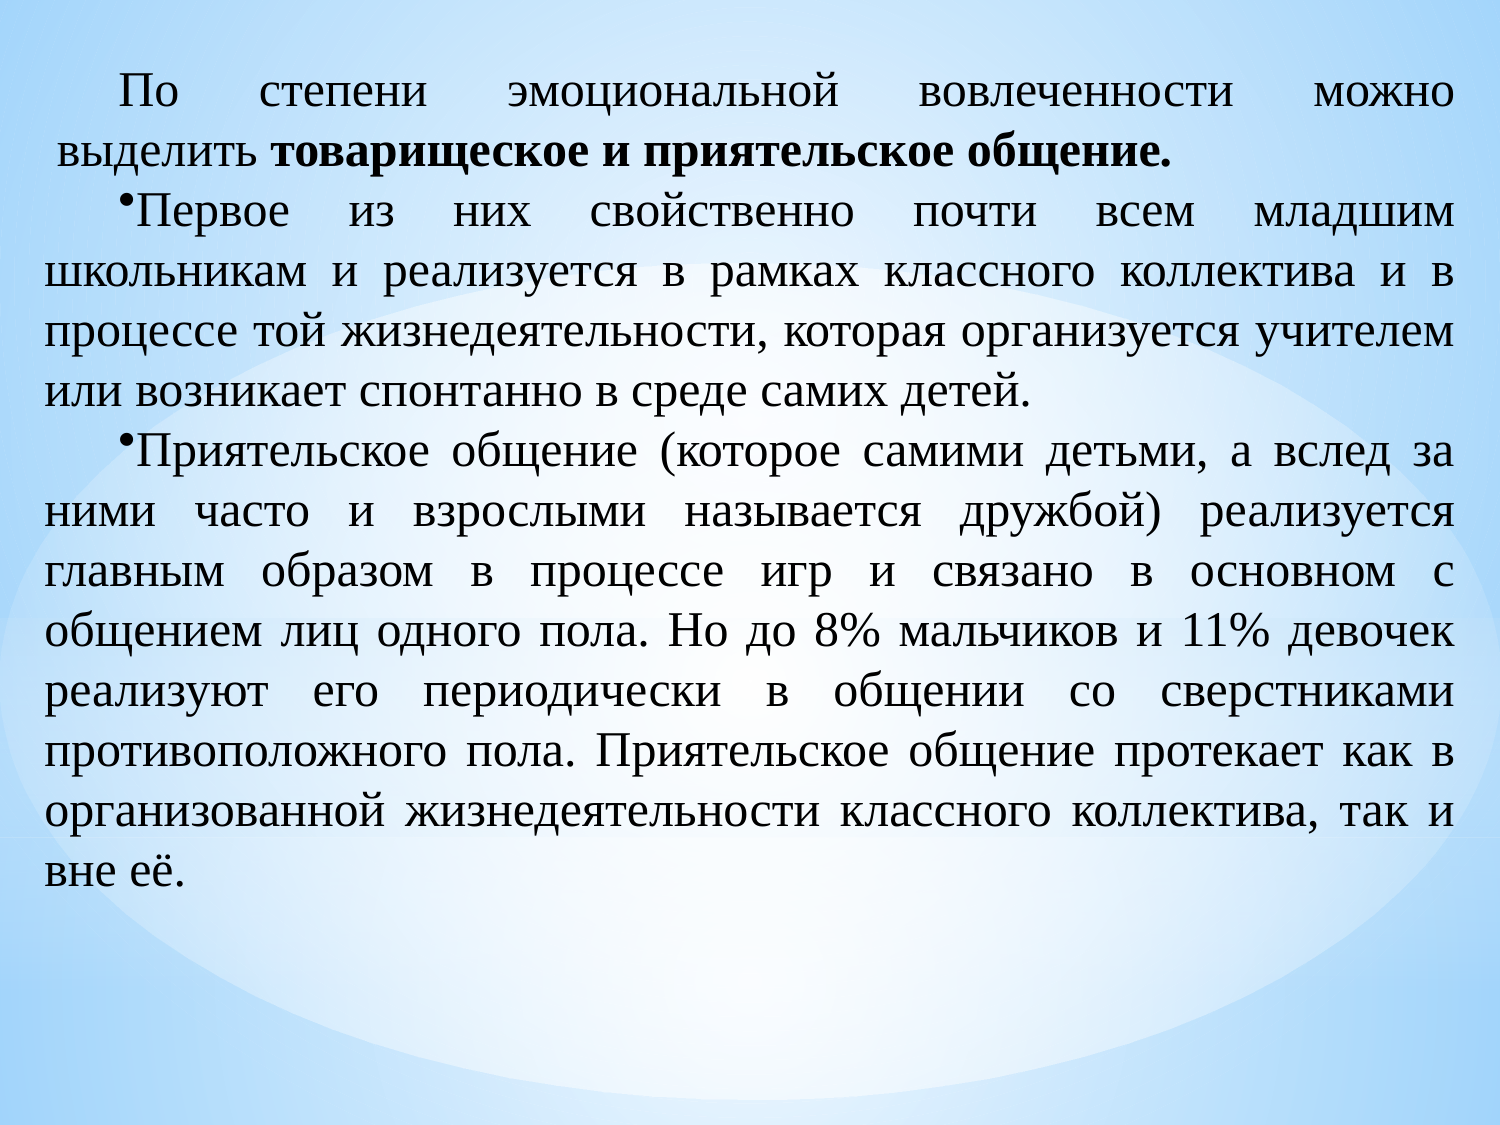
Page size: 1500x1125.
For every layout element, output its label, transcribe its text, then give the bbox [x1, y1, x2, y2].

text_box По степени эмоциональной вовлеченности можно выделить товарищеское и приятельское общение. Первое из них свойственно почти всем младшим школьникам и реализуется в рамках классного коллектива и в процессе той жизнедеятельности, которая организуется учителем или возникает спонтанно в среде самих детей. Приятельское общение (которое самими детьми, а вслед за ними часто и взрослыми называется дружбой) реализуется главным образом в процессе игр и связано в основном с общением лиц одного пола. Но до 8% мальчиков и 11% девочек реализуют его периодически в общении со сверстниками противоположного пола. Приятельское общение протекает как в организованной жизнедеятельности классного коллектива, так и вне её. [29, 48, 1471, 949]
